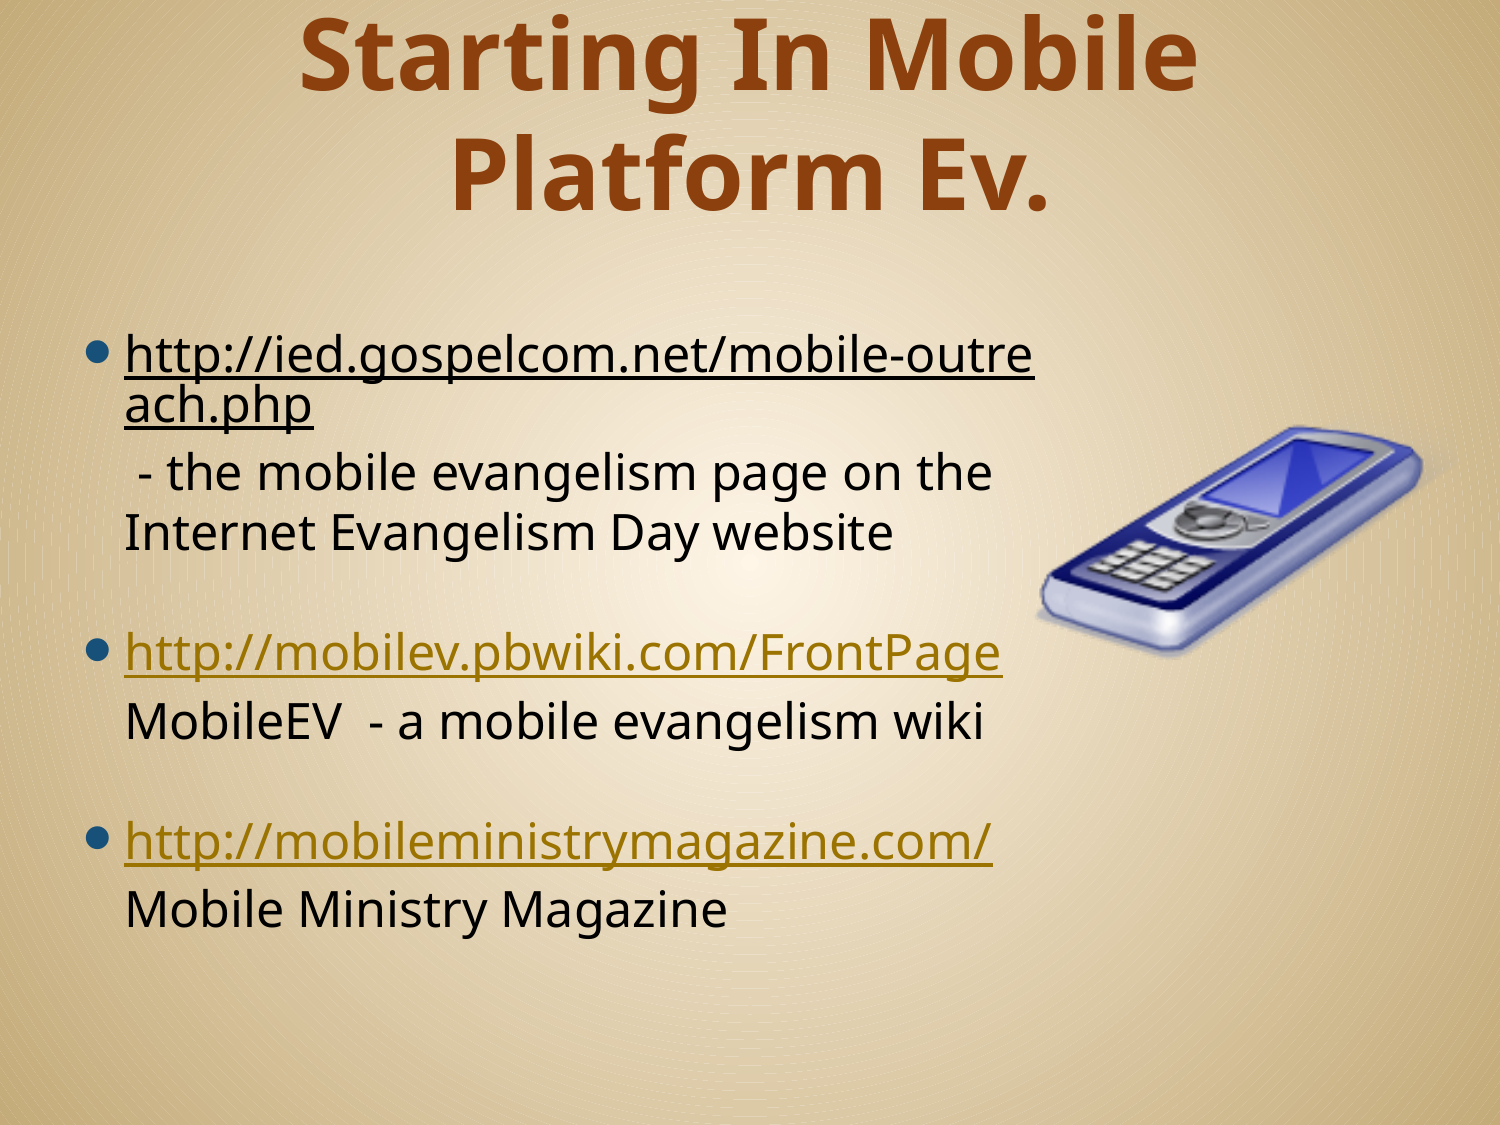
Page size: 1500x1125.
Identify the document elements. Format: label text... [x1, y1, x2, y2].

list http://ied.gospelcom.net/mobile-outreach.php - the mobile evangelism page on the Internet Evangelism Day website http://mobilev.pbwiki.com/FrontPage MobileEV - a mobile evangelism wiki http://mobileministrymagazine.com/ Mobile Ministry Magazine [75, 315, 1063, 1100]
title Starting In Mobile Platform Ev. [75, 50, 1425, 238]
picture [1031, 324, 1457, 751]
